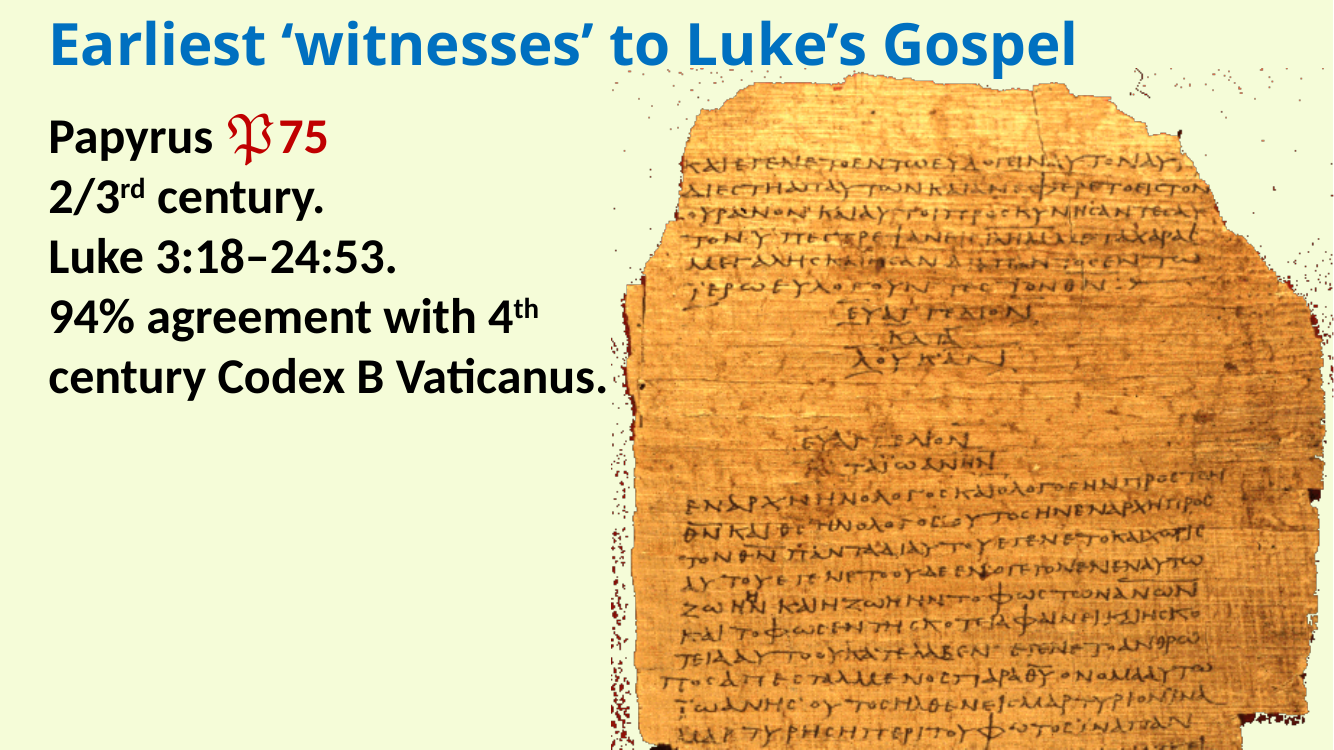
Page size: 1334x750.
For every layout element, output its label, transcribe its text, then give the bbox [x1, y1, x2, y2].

picture [611, 68, 1334, 750]
text_box Earliest ‘witnesses’ to Luke’s Gospel [33, 0, 1334, 85]
text_box Papyrus 𝔓75 2/3rd century. Luke 3:18–24:53. 94% agreement with 4th century Codex B Vaticanus. [33, 96, 611, 412]
